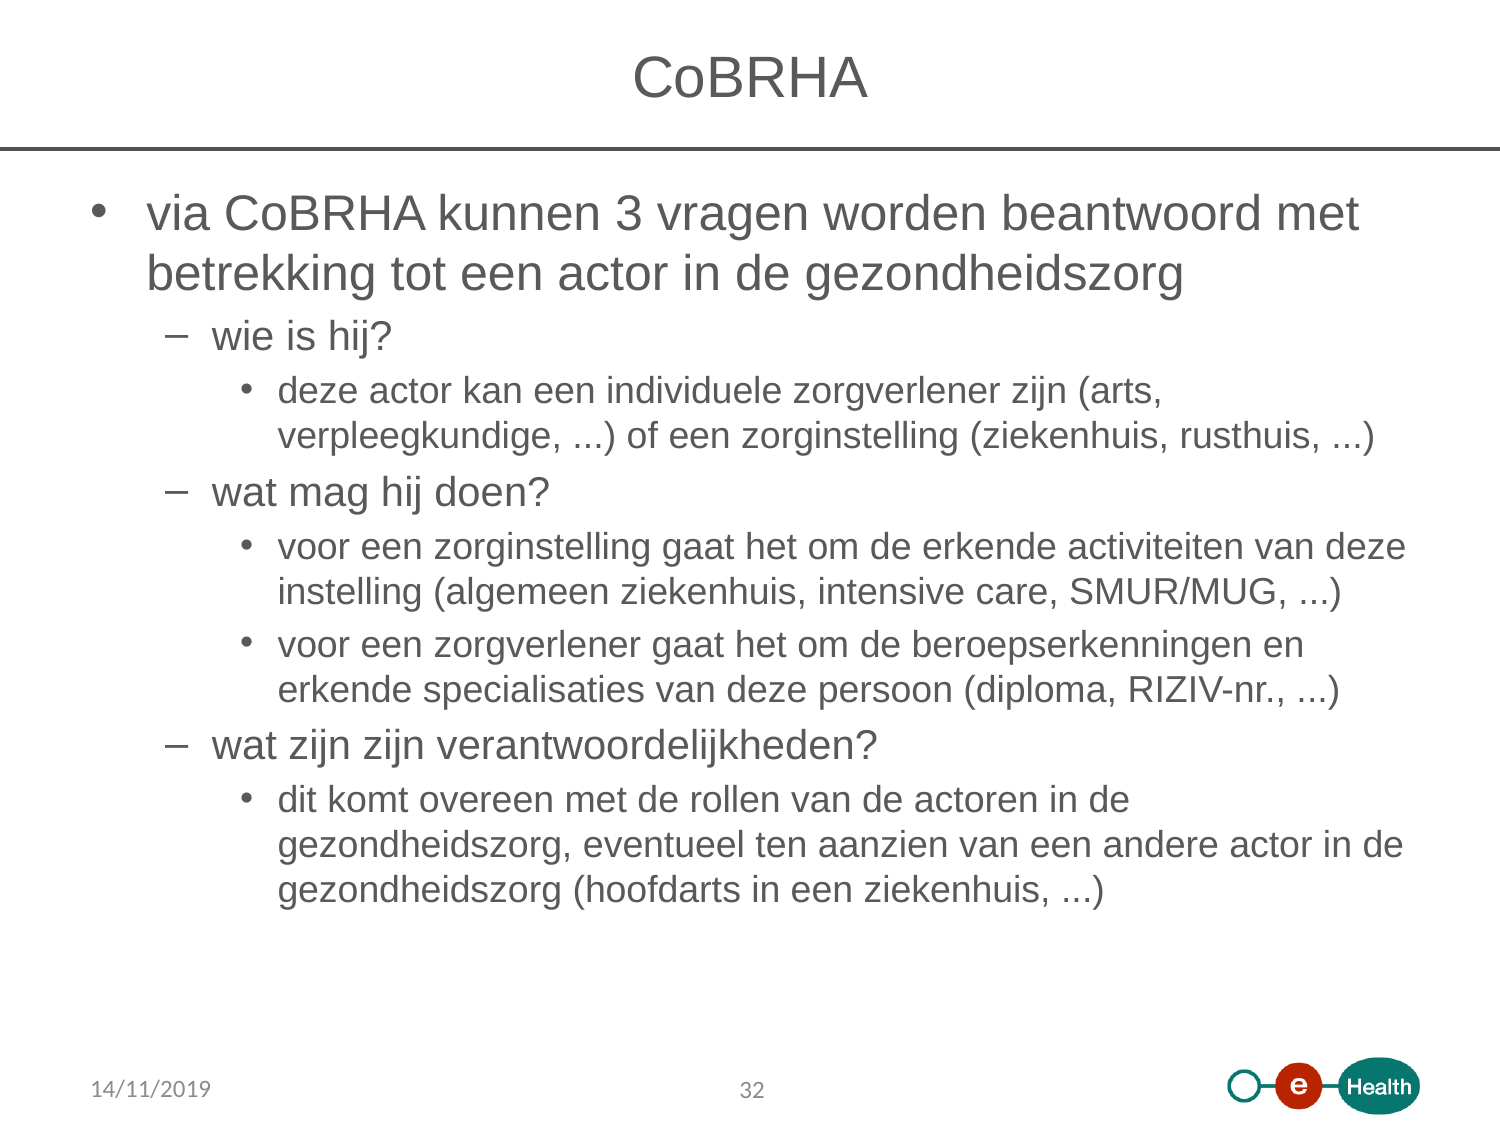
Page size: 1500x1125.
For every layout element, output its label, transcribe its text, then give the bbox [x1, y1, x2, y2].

title CoBRHA [0, 0, 1500, 149]
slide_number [75, 1057, 425, 1118]
list via CoBRHA kunnen 3 vragen worden beantwoord met betrekking tot een actor in de gezondheidszorg wie is hij? deze actor kan een individuele zorgverlener zijn (arts, verpleegkundige, ...) of een zorginstelling (ziekenhuis, rusthuis, ...) wat mag hij doen? voor een zorginstelling gaat het om de erkende activiteiten van deze instelling (algemeen ziekenhuis, intensive care, SMUR/MUG, ...) voor een zorgverlener gaat het om de beroepserkenningen en erkende specialisaties van deze persoon (diploma, RIZIV-nr., ...) wat zijn zijn verantwoordelijkheden? dit komt overeen met de rollen van de actoren in de gezondheidszorg, eventueel ten aanzien van een andere actor in de gezondheidszorg (hoofdarts in een ziekenhuis, ...) [75, 172, 1425, 1041]
picture [1198, 1046, 1441, 1118]
slide_number 32 [577, 1058, 928, 1119]
